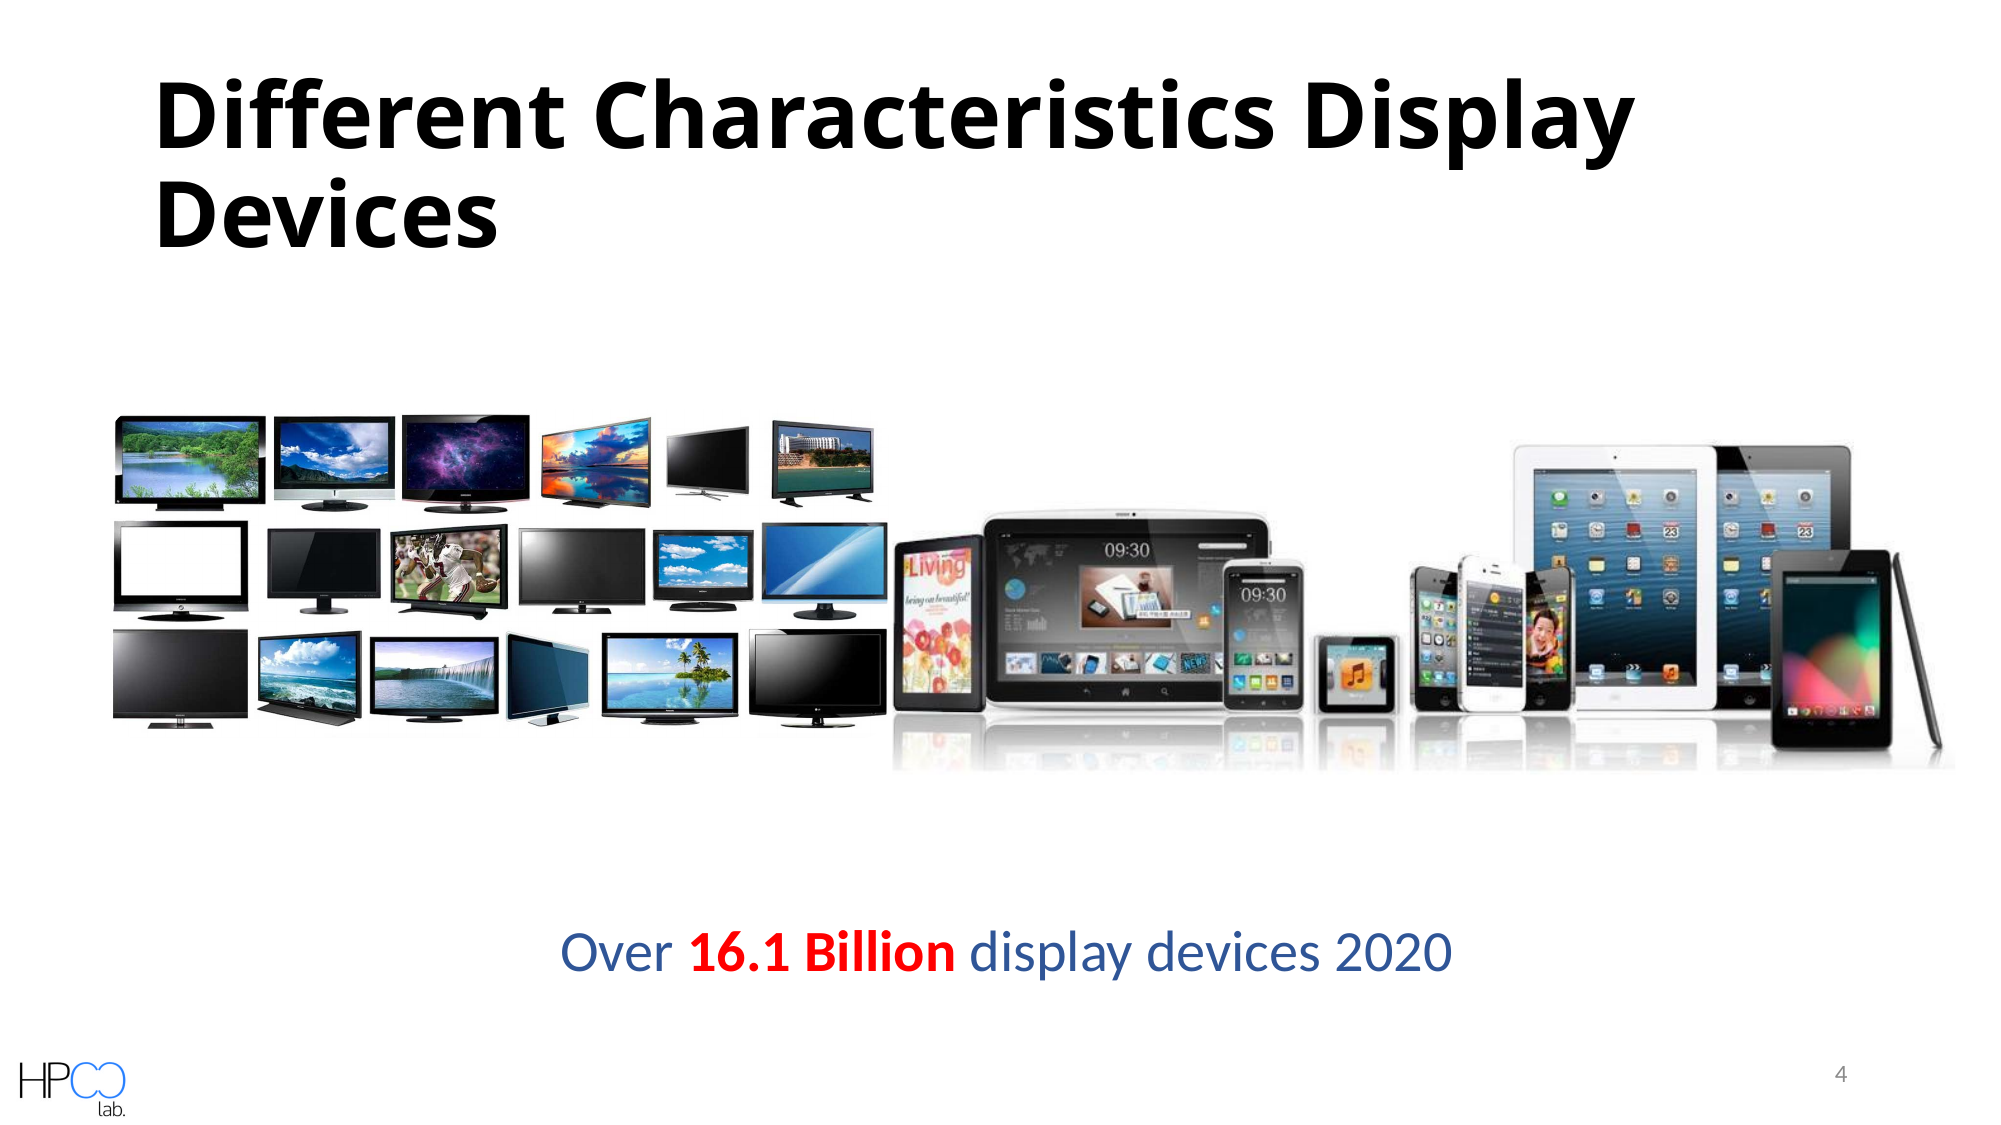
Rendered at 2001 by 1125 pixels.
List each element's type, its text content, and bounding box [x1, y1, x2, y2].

picture [0, 1029, 150, 1125]
slide_number 4 [1412, 1042, 1863, 1103]
text_box Over 16.1 Billion display devices 2020 [545, 905, 1468, 991]
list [842, 409, 1983, 777]
title Different Characteristics Display Devices [137, 59, 1863, 278]
picture [110, 409, 889, 738]
